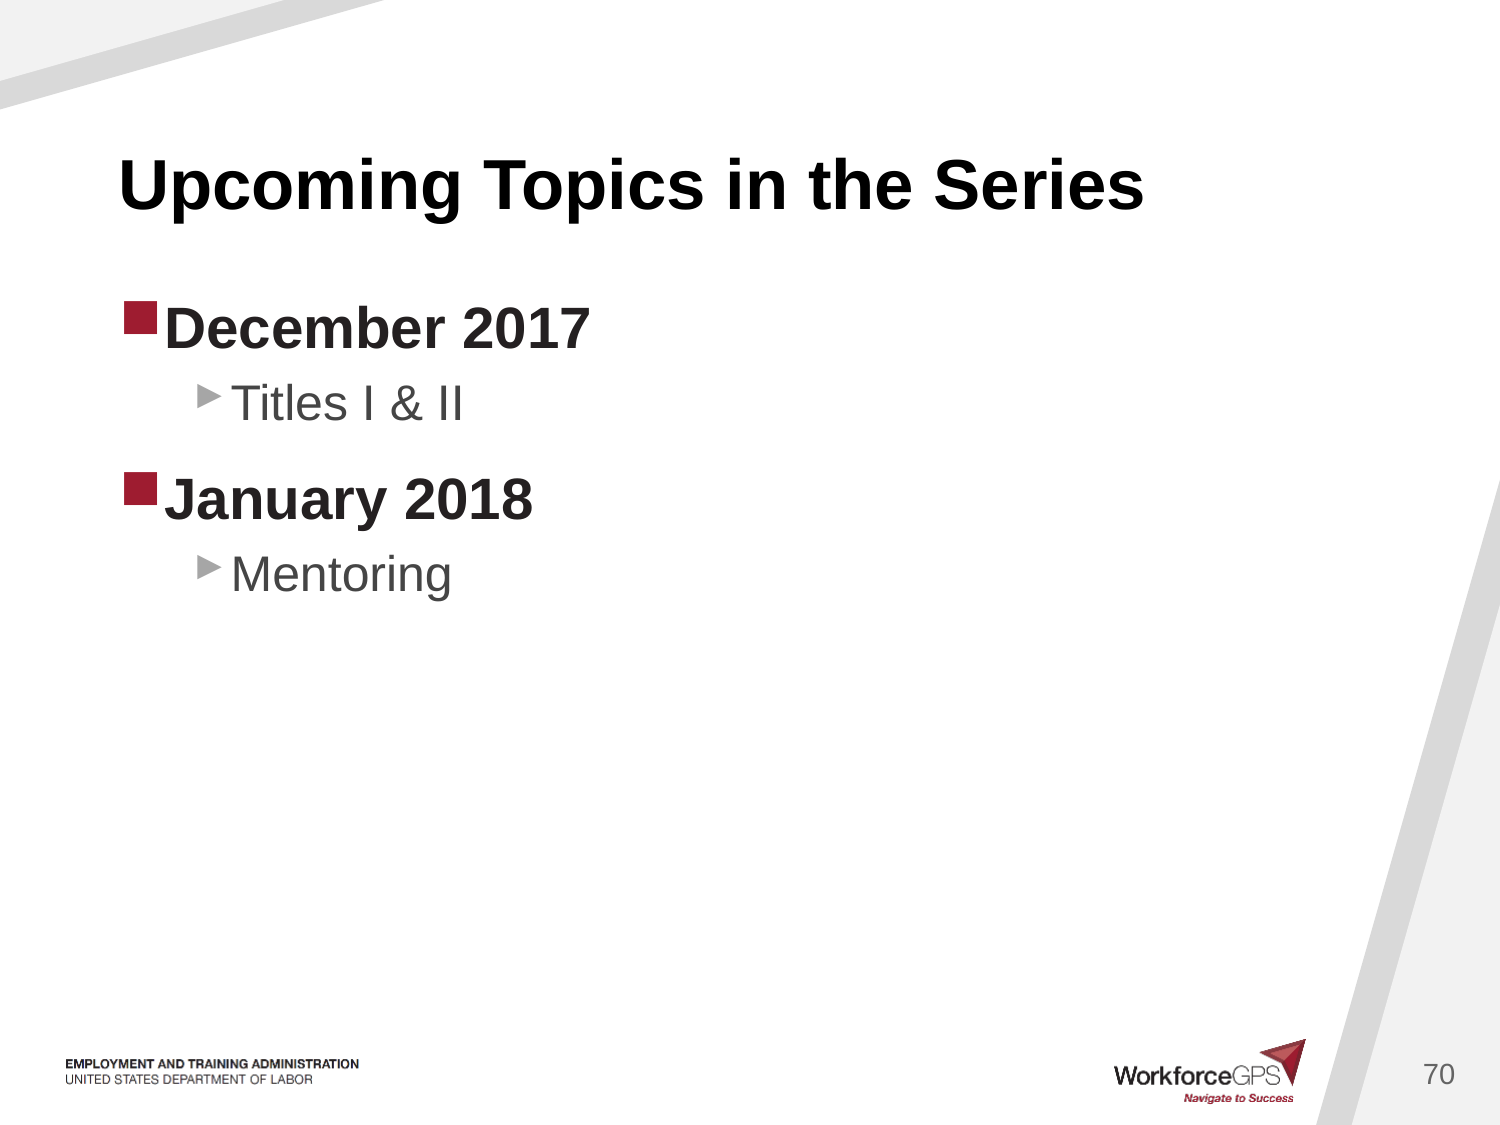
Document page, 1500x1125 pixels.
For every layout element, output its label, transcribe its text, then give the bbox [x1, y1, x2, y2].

list December 2017 Titles I & II January 2018 Mentoring [103, 290, 1409, 1014]
title Upcoming Topics in the Series [103, 59, 1409, 233]
picture [1112, 1038, 1308, 1105]
slide_number 70 [1260, 1042, 1471, 1103]
picture [59, 1053, 370, 1092]
